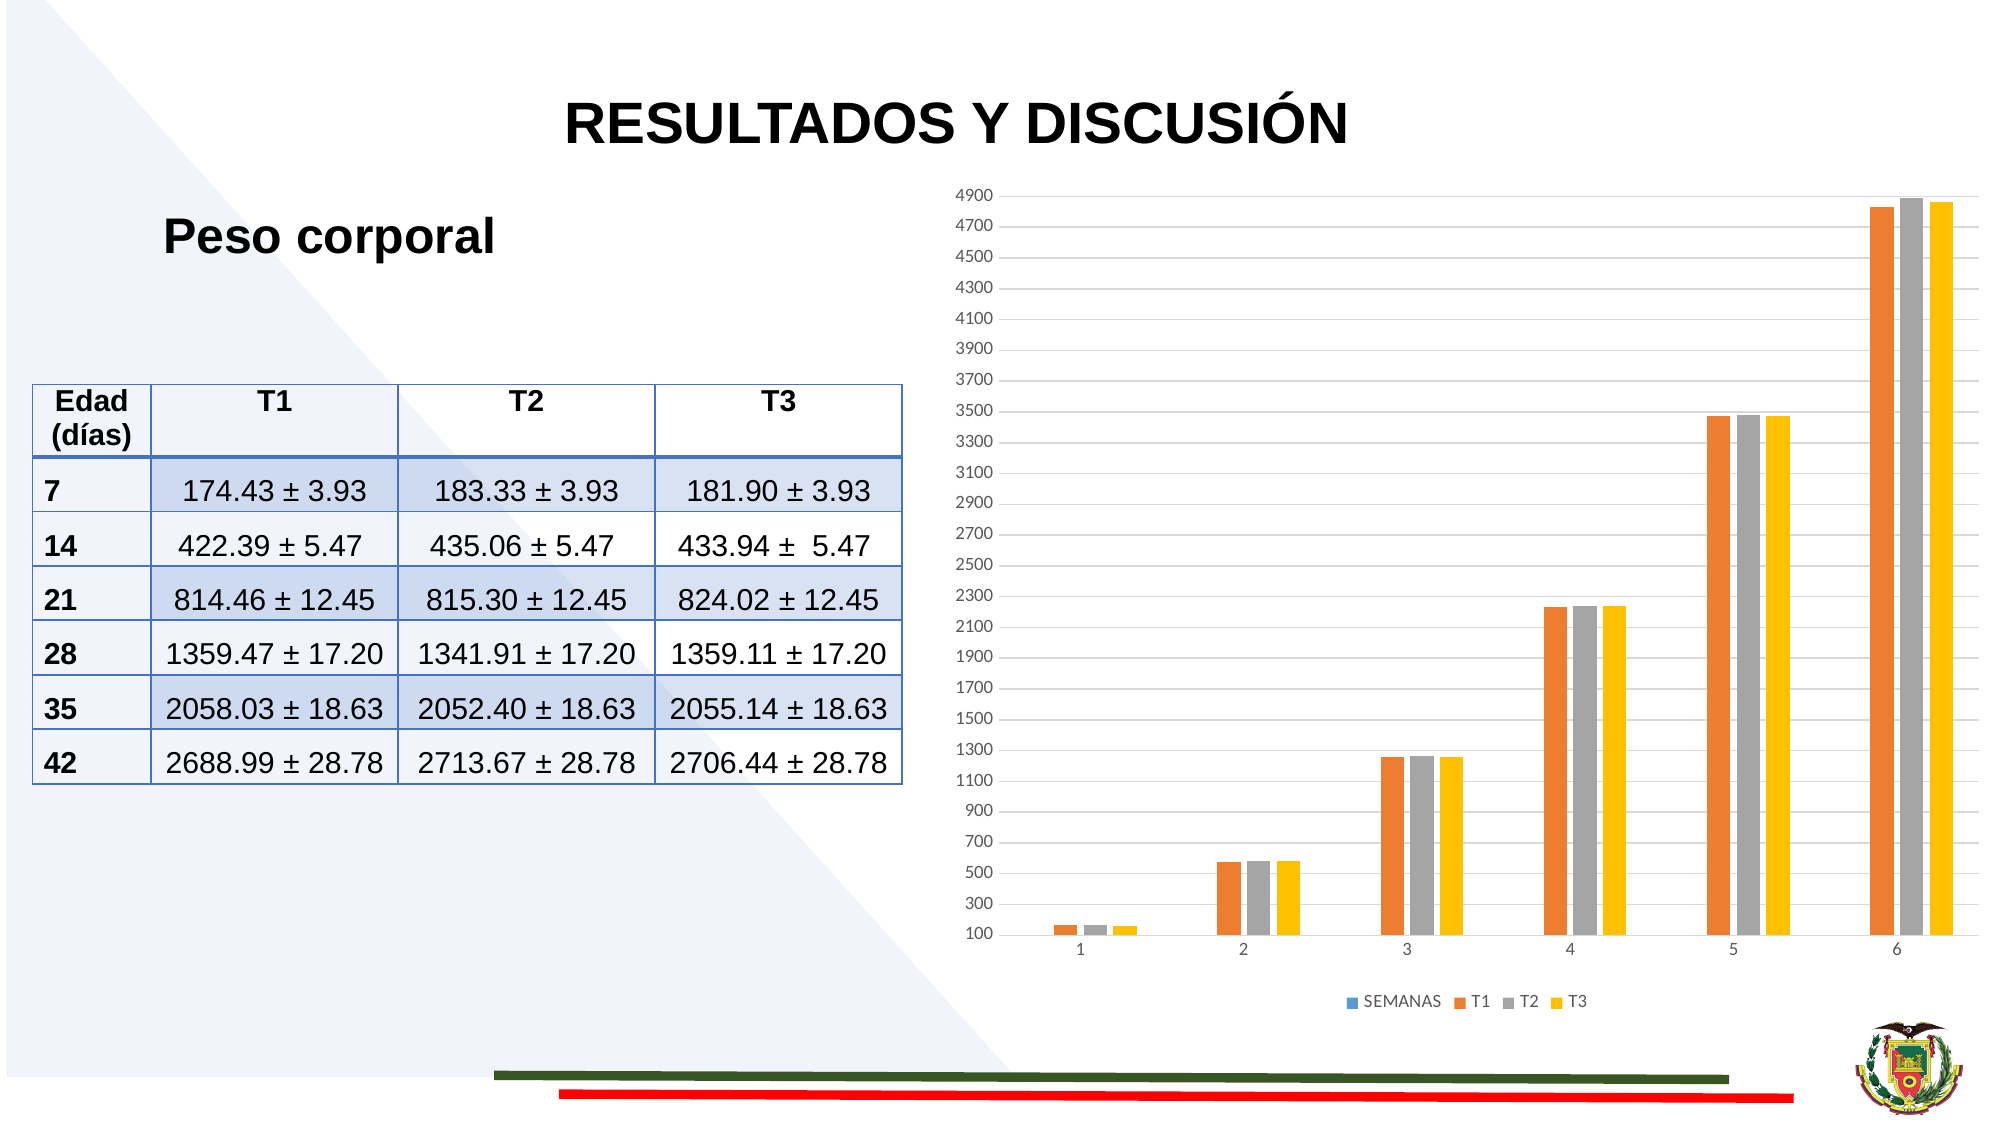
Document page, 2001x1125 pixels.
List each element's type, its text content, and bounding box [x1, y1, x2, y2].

table_header Edad (días) [33, 385, 150, 455]
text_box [558, 1094, 1794, 1099]
table_cell 1359.47 ± 17.20 [152, 621, 397, 674]
table_cell 28 [33, 621, 150, 674]
table_cell 14 [33, 512, 150, 565]
table_cell 435.06 ± 5.47 [399, 512, 654, 565]
table_header T3 [656, 385, 901, 455]
table_cell 21 [33, 567, 150, 619]
chart [933, 164, 2000, 1019]
table_cell 42 [33, 730, 150, 783]
table_cell 183.33 ± 3.93 [399, 459, 654, 511]
table_cell 422.39 ± 5.47 [152, 512, 397, 565]
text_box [494, 1075, 1730, 1080]
table_cell 815.30 ± 12.45 [399, 567, 654, 619]
table_header T1 [152, 385, 397, 455]
table_cell 2058.03 ± 18.63 [152, 676, 397, 728]
table_cell 1341.91 ± 17.20 [399, 621, 654, 674]
table_cell 2055.14 ± 18.63 [656, 676, 901, 728]
table_cell 181.90 ± 3.93 [656, 459, 901, 511]
table_cell 2713.67 ± 28.78 [399, 730, 654, 783]
table_cell 7 [33, 459, 150, 511]
table_cell 814.46 ± 12.45 [152, 567, 397, 619]
table_header T2 [399, 385, 654, 455]
table_cell 174.43 ± 3.93 [152, 459, 397, 511]
text_box RESULTADOS Y DISCUSIÓN [549, 78, 1364, 163]
text_box [5, 0, 1013, 1078]
table_cell 2688.99 ± 28.78 [152, 730, 397, 783]
table_cell 2052.40 ± 18.63 [399, 676, 654, 728]
table_cell 433.94 ± 5.47 [656, 512, 901, 565]
table_cell 2706.44 ± 28.78 [656, 730, 901, 783]
table_cell 35 [33, 676, 150, 728]
table_cell 1359.11 ± 17.20 [656, 621, 901, 674]
picture [1849, 1019, 1966, 1117]
table_cell 824.02 ± 12.45 [656, 567, 901, 619]
text_box Peso corporal [148, 196, 512, 272]
